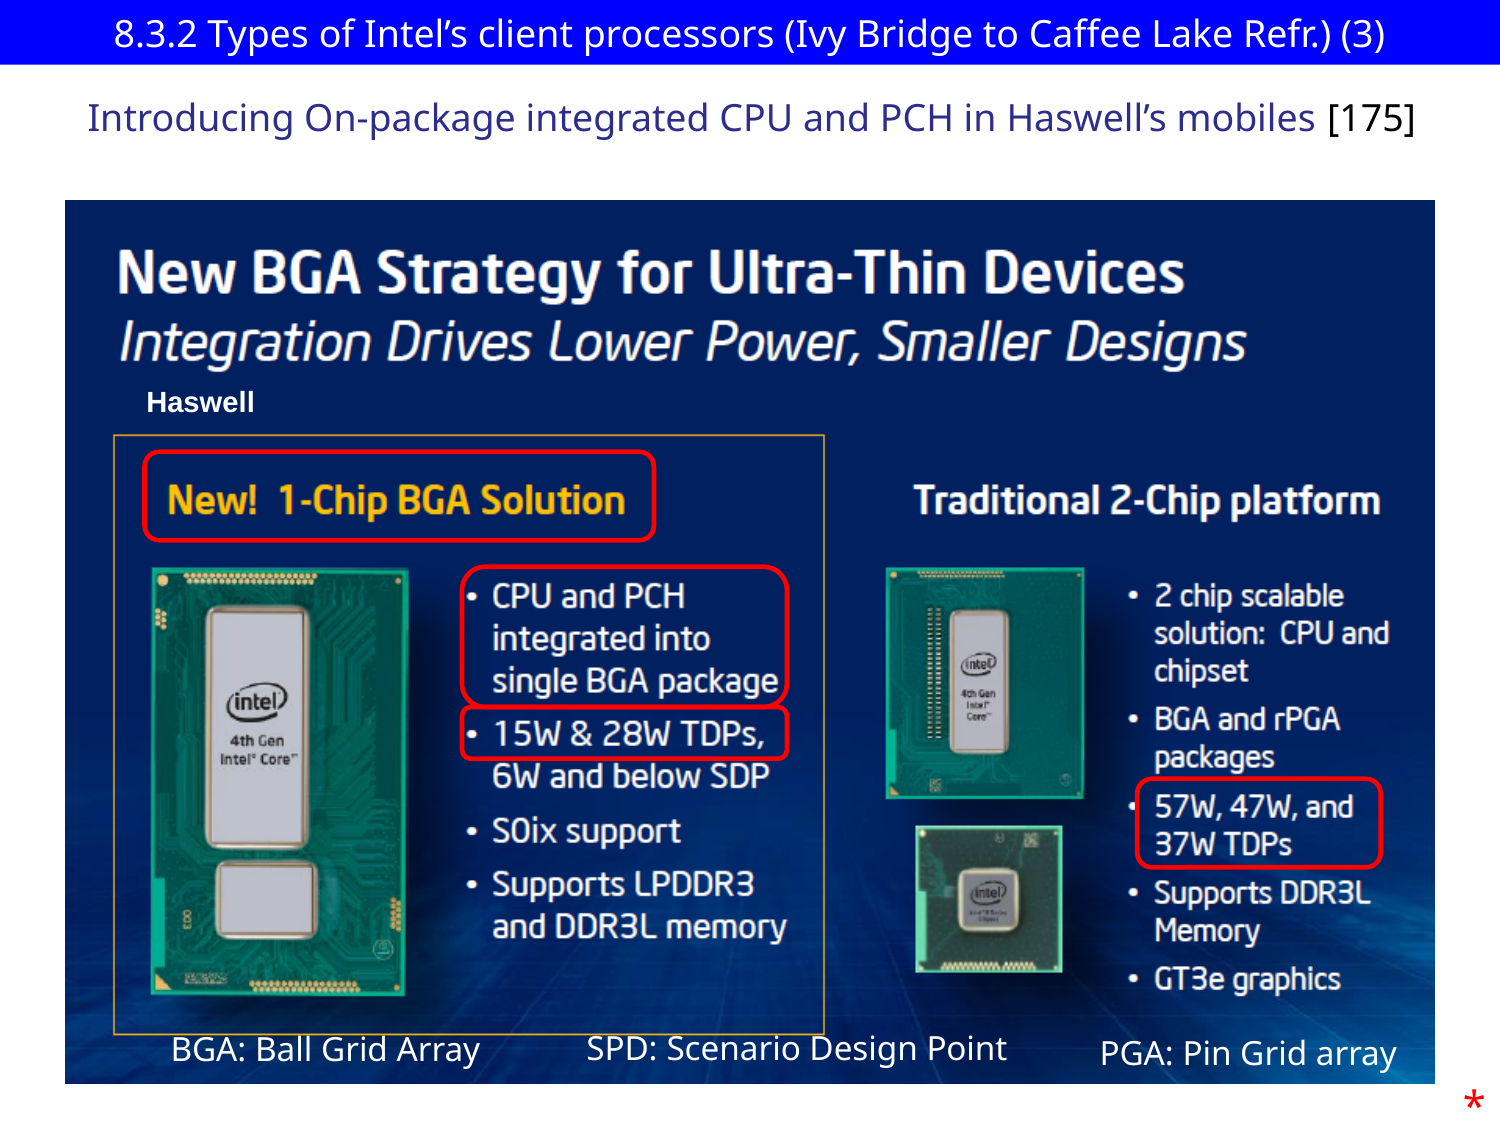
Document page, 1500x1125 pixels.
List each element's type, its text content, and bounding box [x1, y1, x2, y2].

text_box * [1448, 1071, 1500, 1125]
picture [65, 200, 1435, 1084]
text_box Introducing On-package integrated CPU and PCH in Haswell’s mobiles [175] [72, 86, 1431, 146]
title 8.3.2 Types of Intel’s client processors (Ivy Bridge to Caffee Lake Refr.) (3) [0, 0, 1500, 65]
